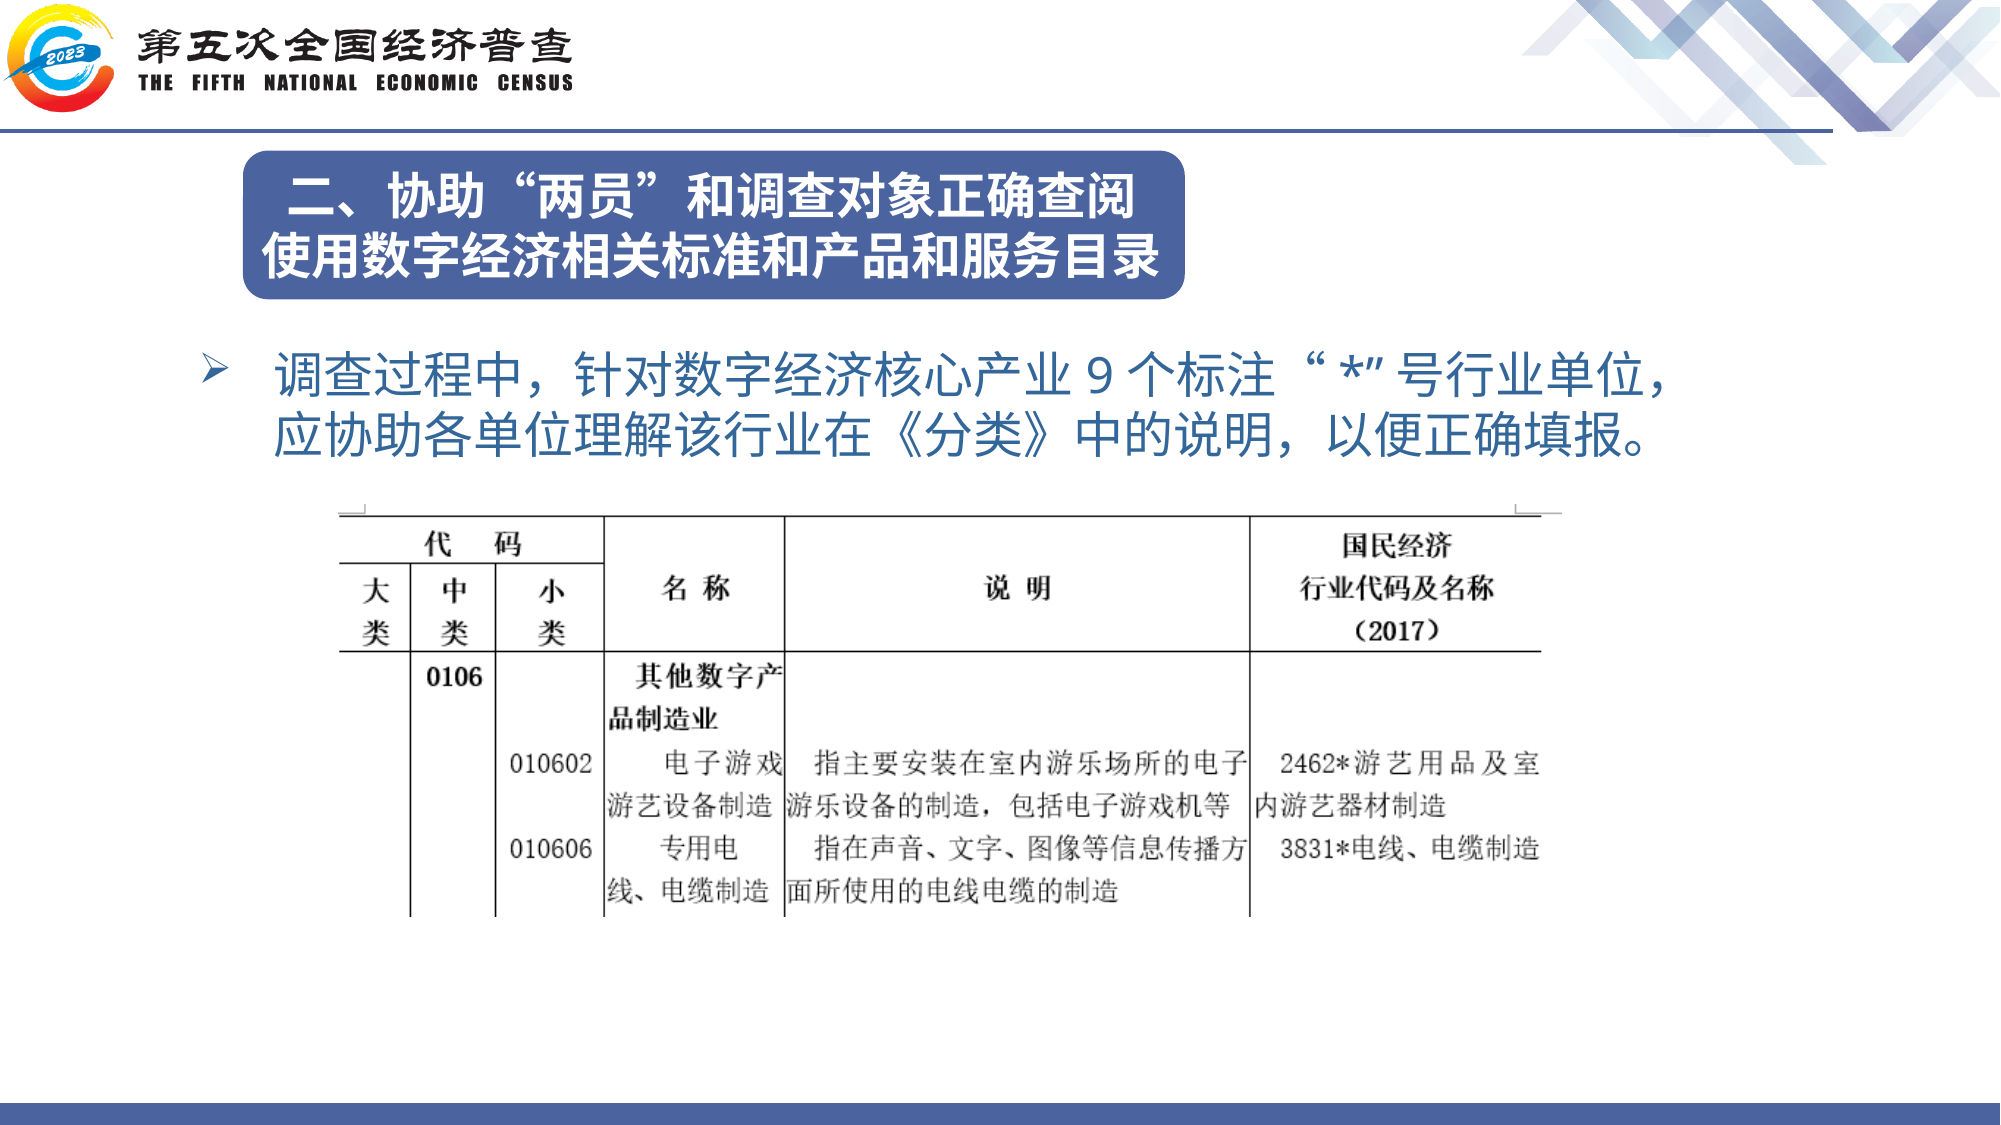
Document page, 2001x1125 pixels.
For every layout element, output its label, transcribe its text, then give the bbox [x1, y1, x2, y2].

text_box 二、协助“两员”和调查对象正确查阅 使用数字经济相关标准和产品和服务目录 [246, 157, 1177, 292]
text_box [248, 149, 1186, 301]
text_box [241, 161, 246, 289]
picture [1412, 0, 2000, 166]
picture [0, 0, 591, 153]
text_box [0, 1102, 2000, 1125]
text_box 调查过程中，针对数字经济核心产业9个标注“*”号行业单位，应协助各单位理解该行业在《分类》中的说明，以便正确填报。 [177, 336, 1751, 472]
picture [338, 504, 1562, 917]
